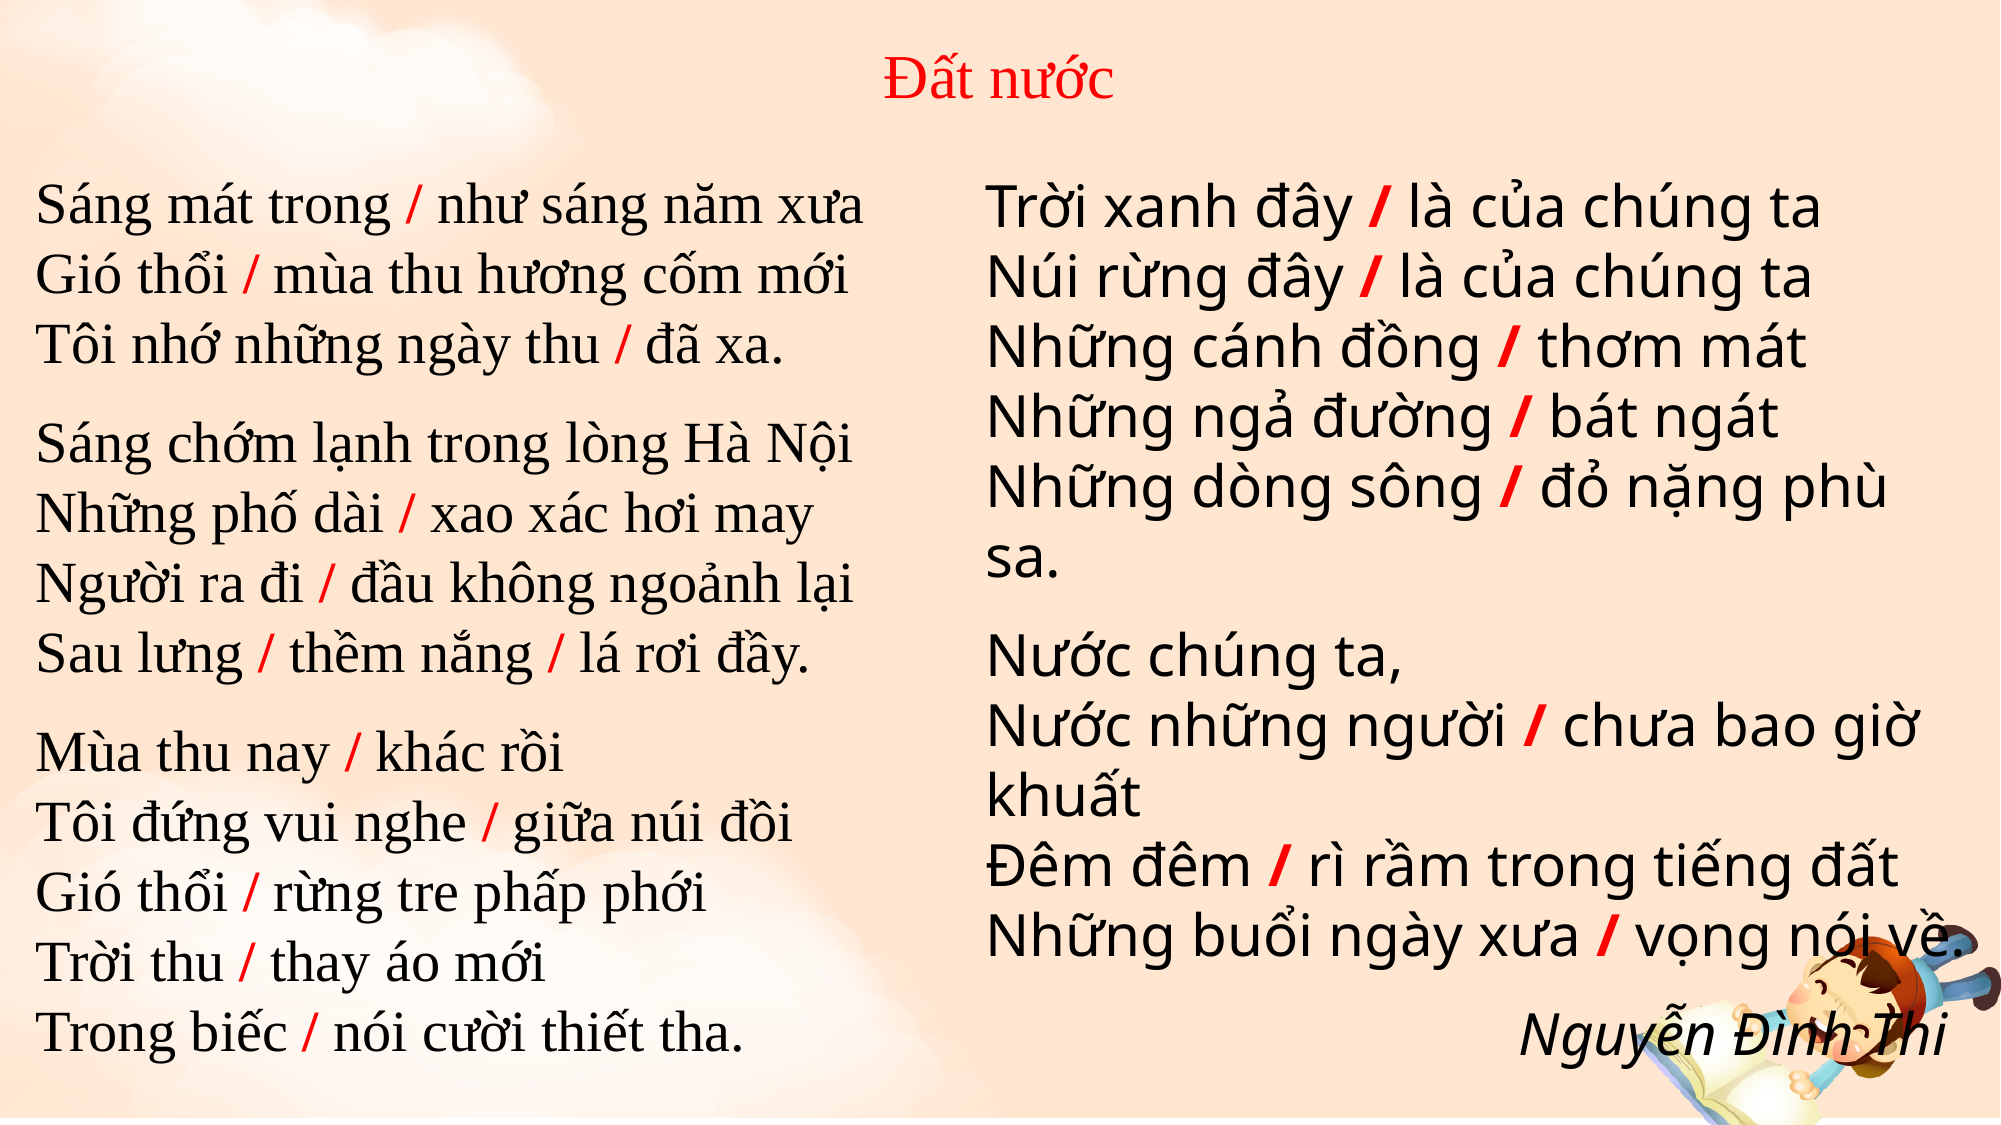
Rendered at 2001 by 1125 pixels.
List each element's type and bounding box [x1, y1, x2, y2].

text_box [970, 1118, 1608, 1125]
picture [0, 0, 2001, 1125]
